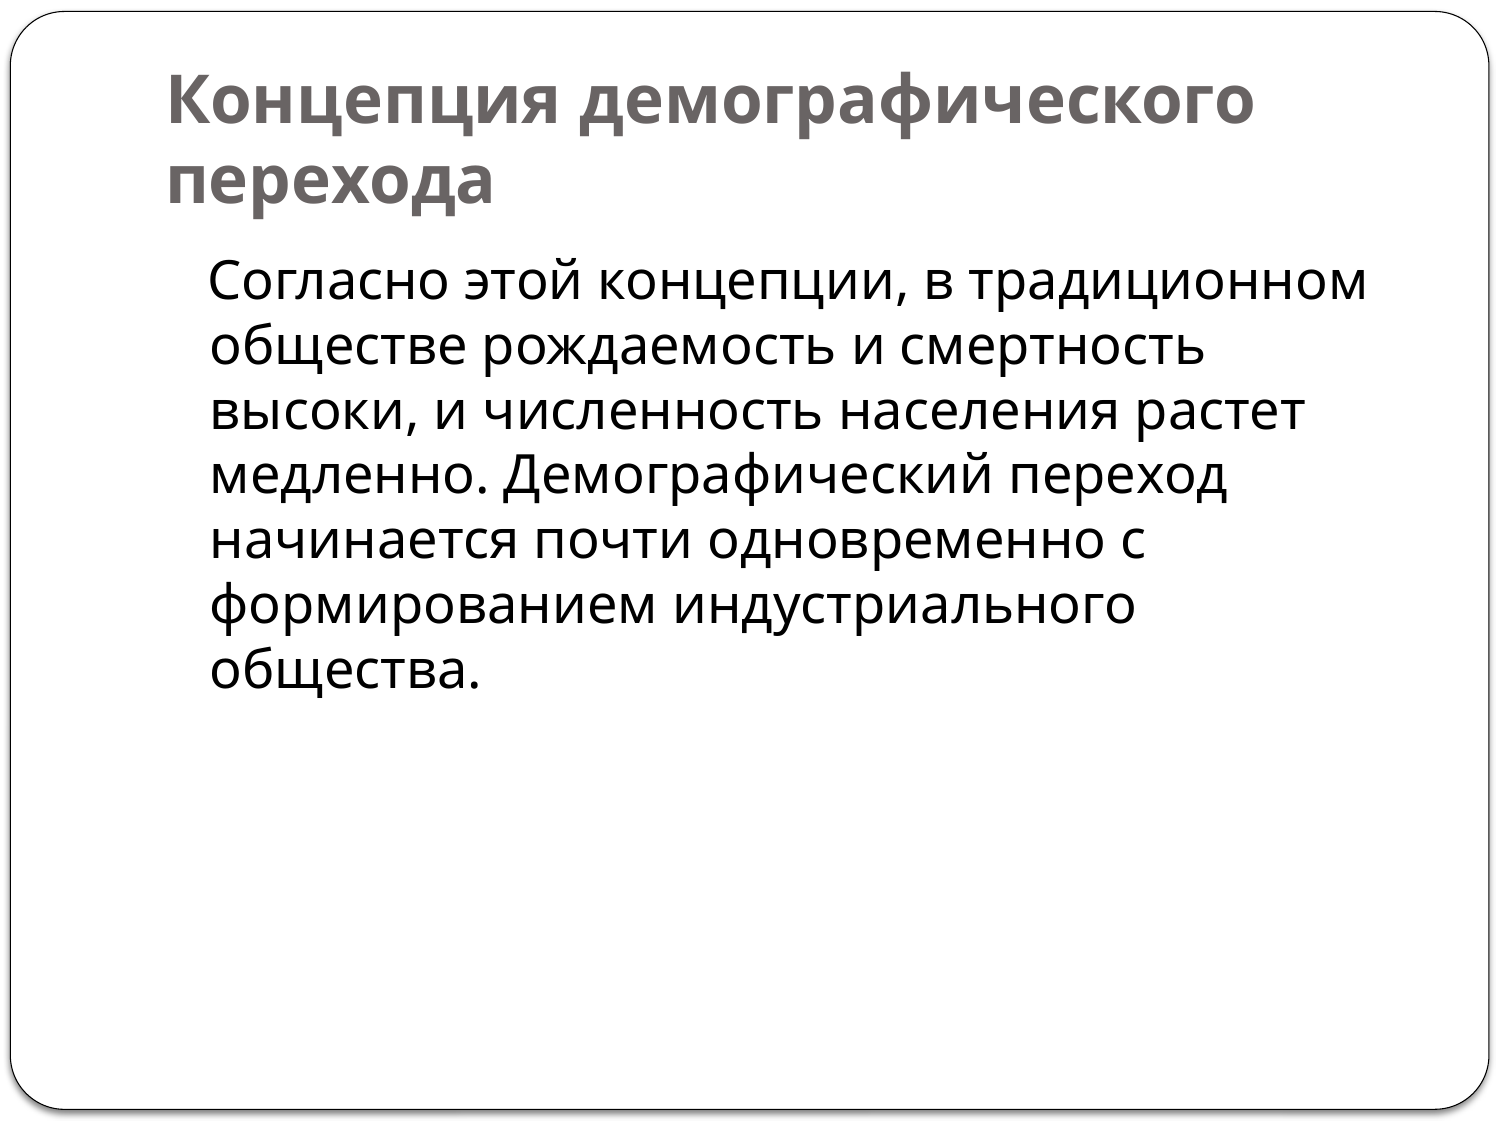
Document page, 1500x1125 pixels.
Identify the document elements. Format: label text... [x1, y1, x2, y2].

list Согласно этой концепции, в традиционном обществе рождаемость и смертность высоки, и численность населения растет медленно. Демографический переход начинается почти одновременно с формированием индустриального общества. [149, 237, 1426, 988]
title Концепция демографического перехода [149, 44, 1426, 233]
